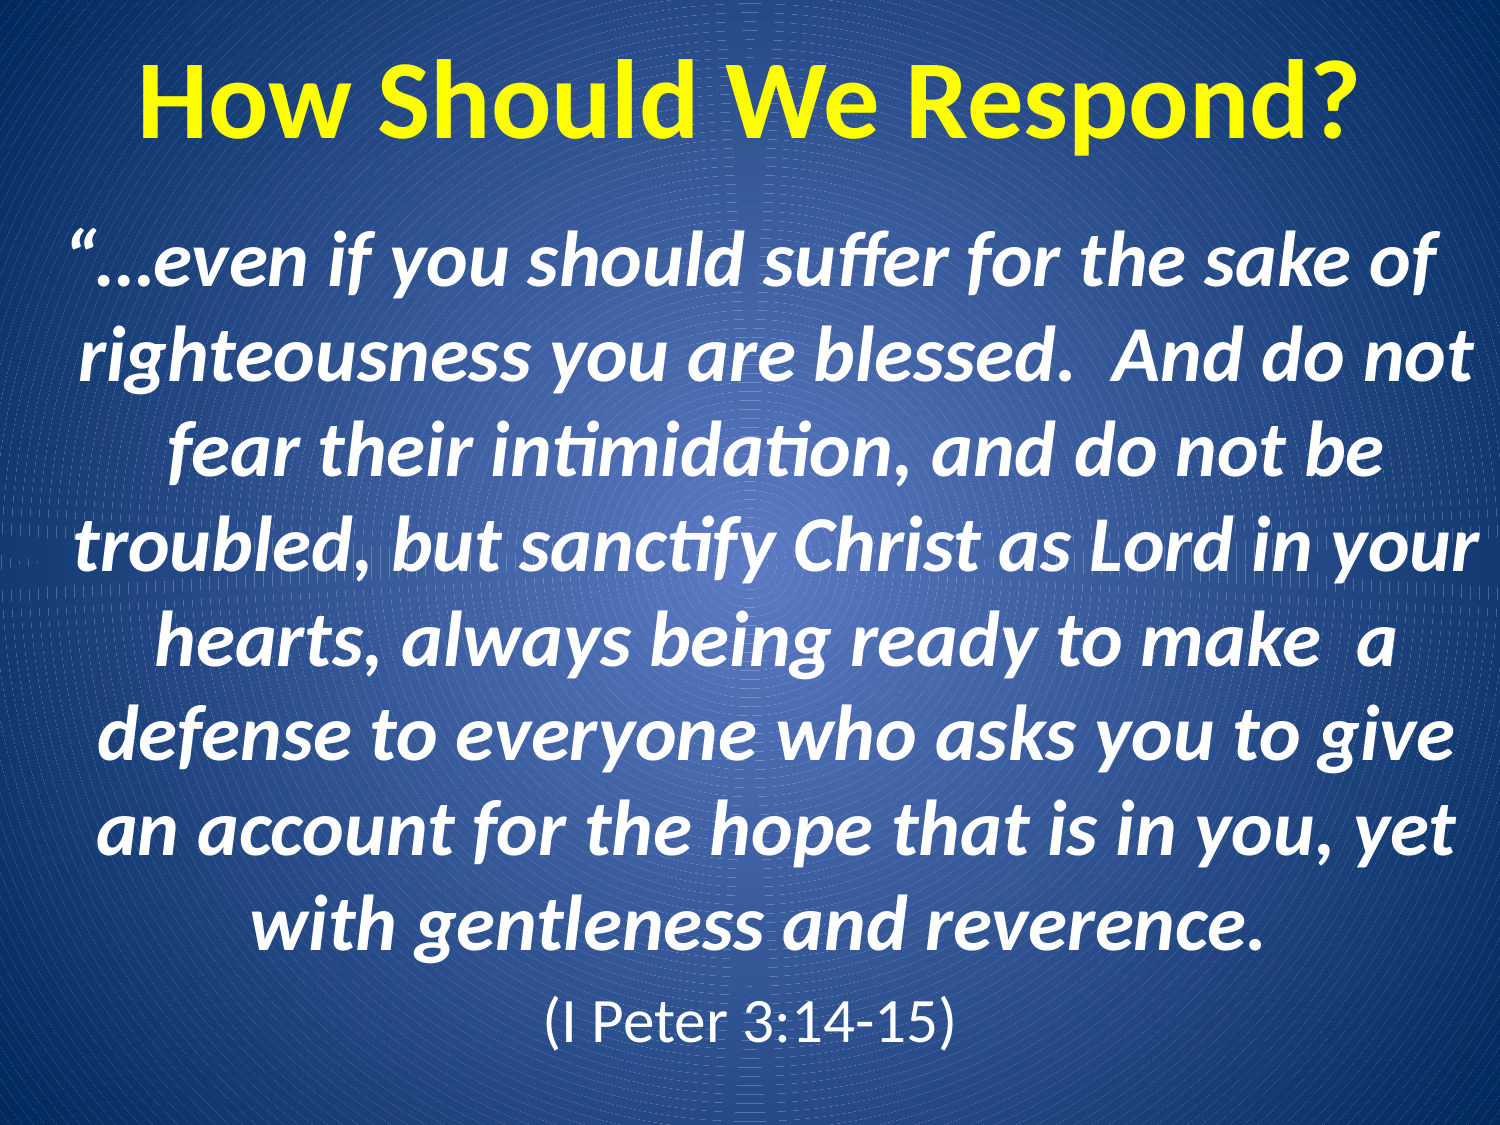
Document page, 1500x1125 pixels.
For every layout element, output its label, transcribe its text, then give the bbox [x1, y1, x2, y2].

title How Should We Respond? [75, 0, 1425, 188]
list “…even if you should suffer for the sake of righteousness you are blessed. And do not fear their intimidation, and do not be troubled, but sanctify Christ as Lord in your hearts, always being ready to make a defense to everyone who asks you to give an account for the hope that is in you, yet with gentleness and reverence. (I Peter 3:14-15) [0, 200, 1500, 1063]
